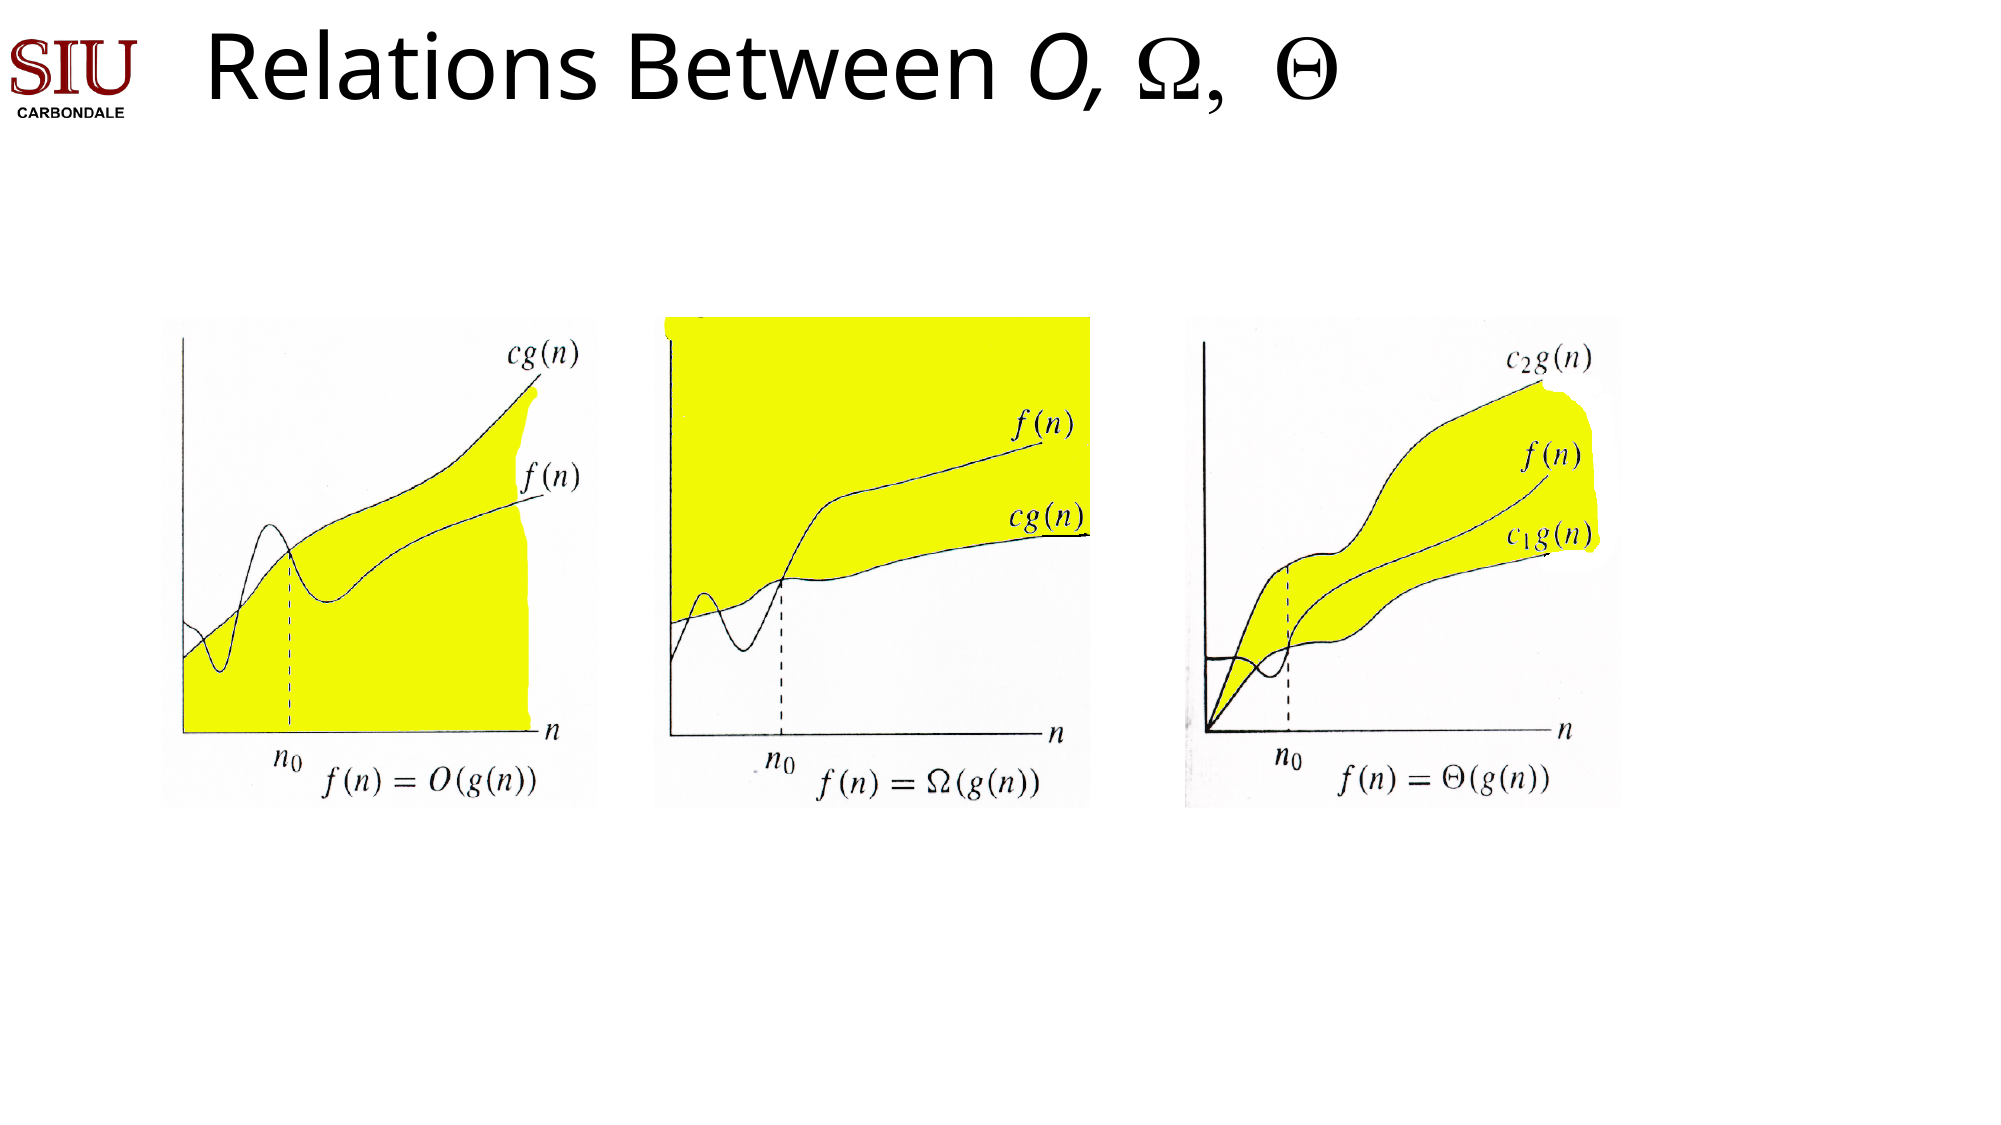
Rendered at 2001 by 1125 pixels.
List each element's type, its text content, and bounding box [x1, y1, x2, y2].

picture [11, 39, 138, 118]
picture [161, 317, 598, 808]
picture [654, 317, 1090, 808]
title Relations Between O, W, Q [188, 0, 1863, 147]
picture [1185, 317, 1621, 808]
